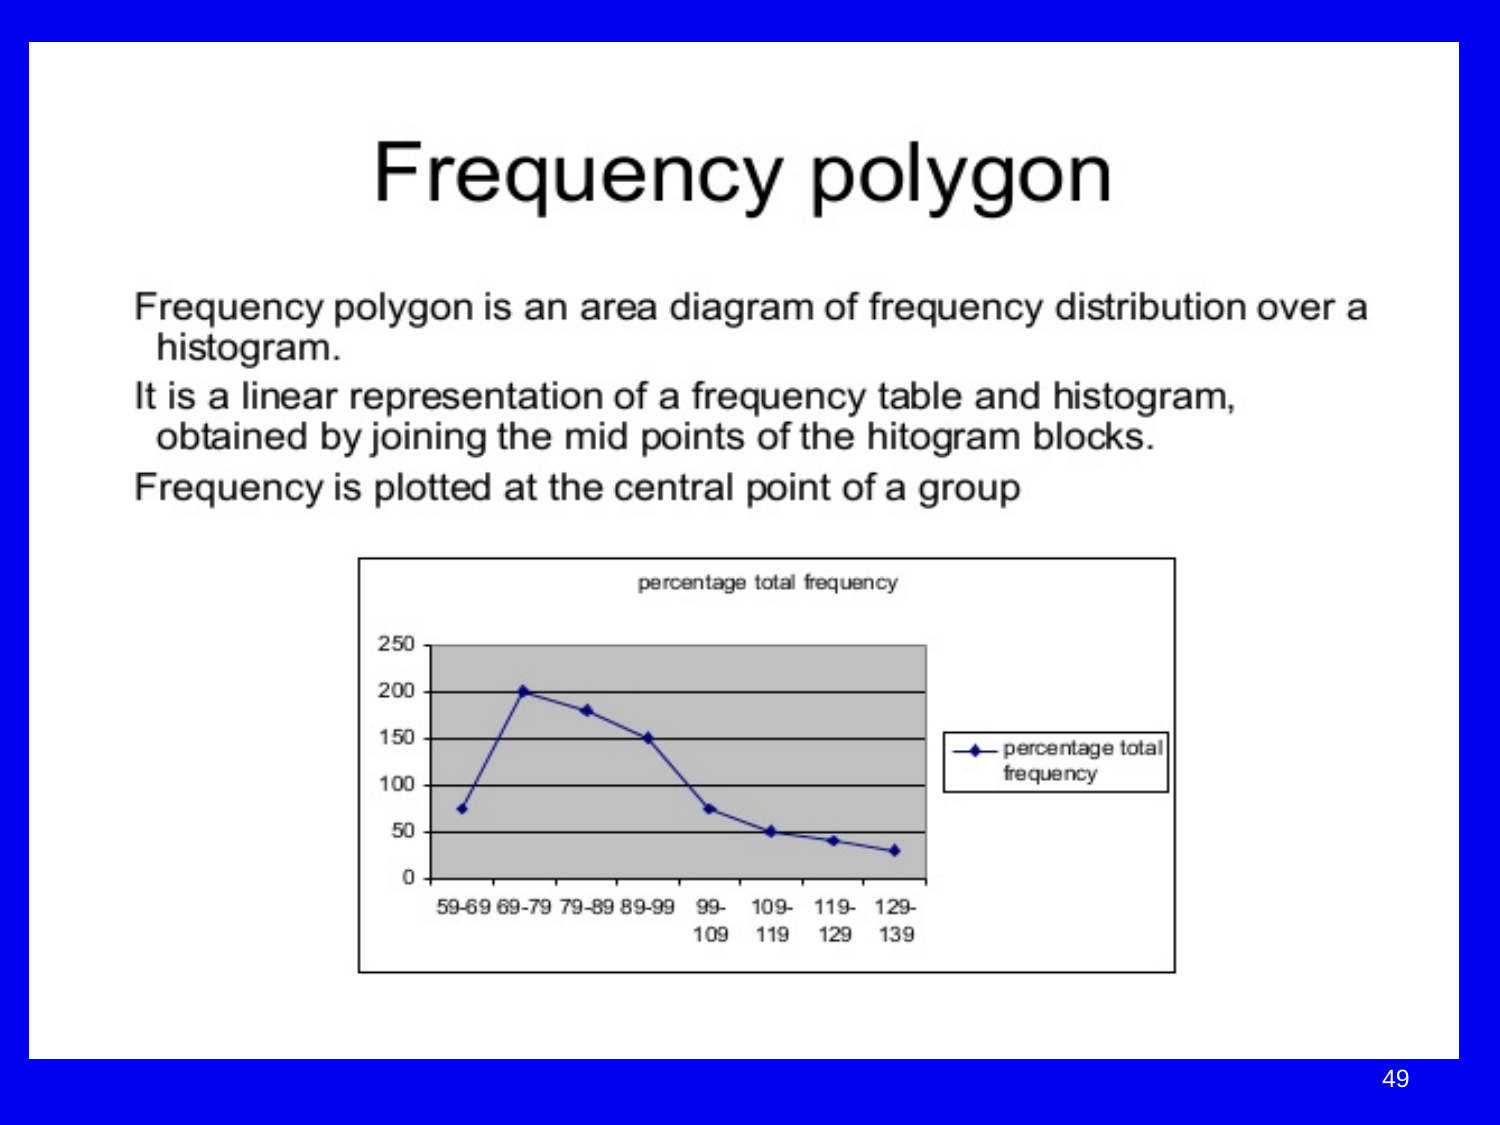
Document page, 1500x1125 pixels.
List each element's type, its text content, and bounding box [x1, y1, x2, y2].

slide_number 49 [1074, 1065, 1426, 1101]
picture [29, 42, 1459, 1059]
